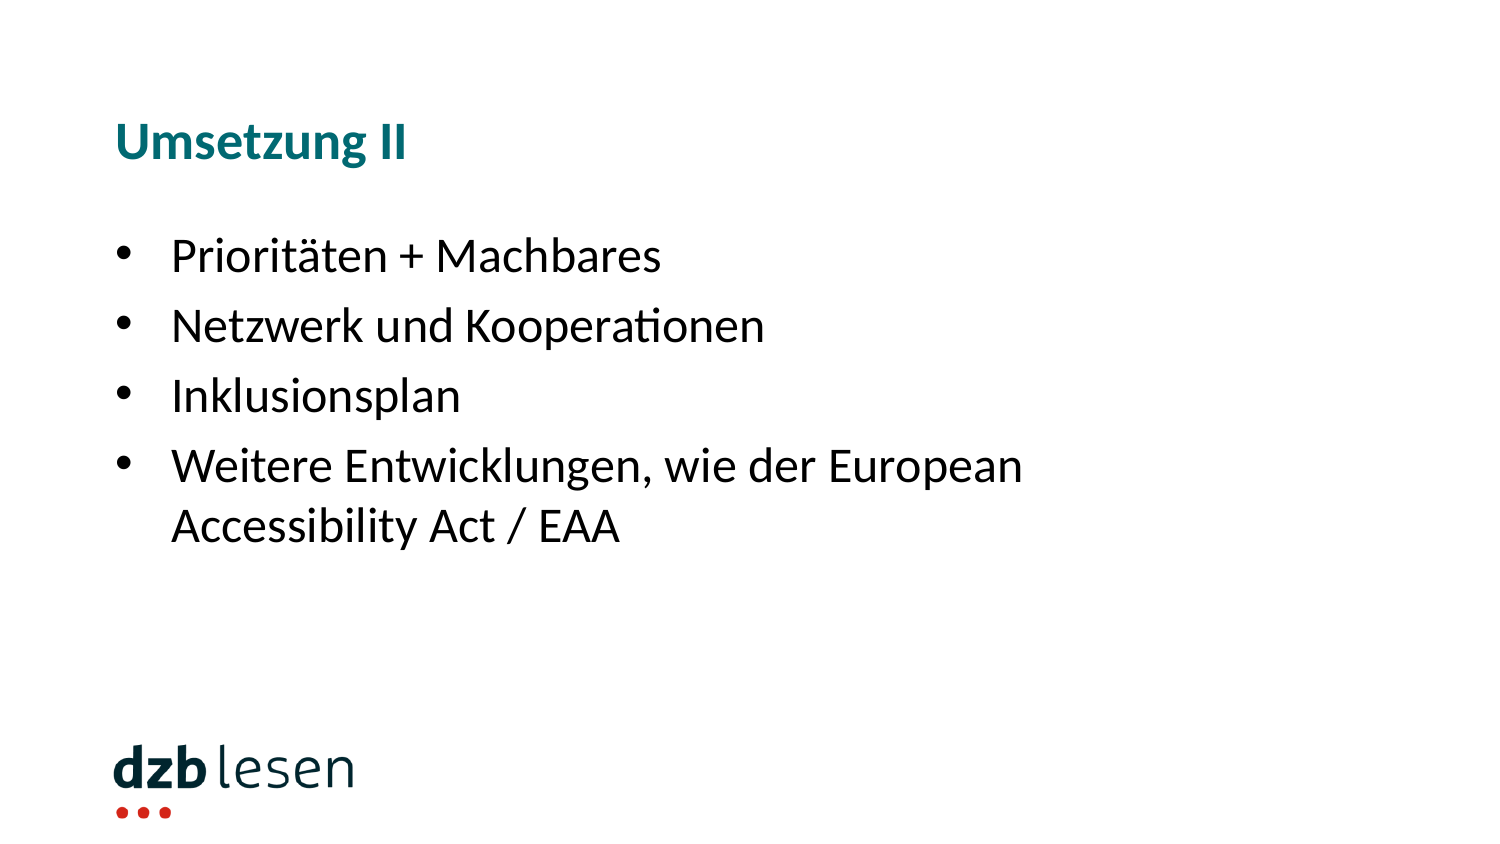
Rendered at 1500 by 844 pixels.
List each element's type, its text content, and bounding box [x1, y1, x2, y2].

title Umsetzung II [100, 67, 1284, 209]
picture [70, 700, 396, 844]
list Prioritäten + Machbares Netzwerk und Kooperationen Inklusionsplan Weitere Entwicklungen, wie der European Accessibility Act / EAA [100, 215, 1284, 659]
